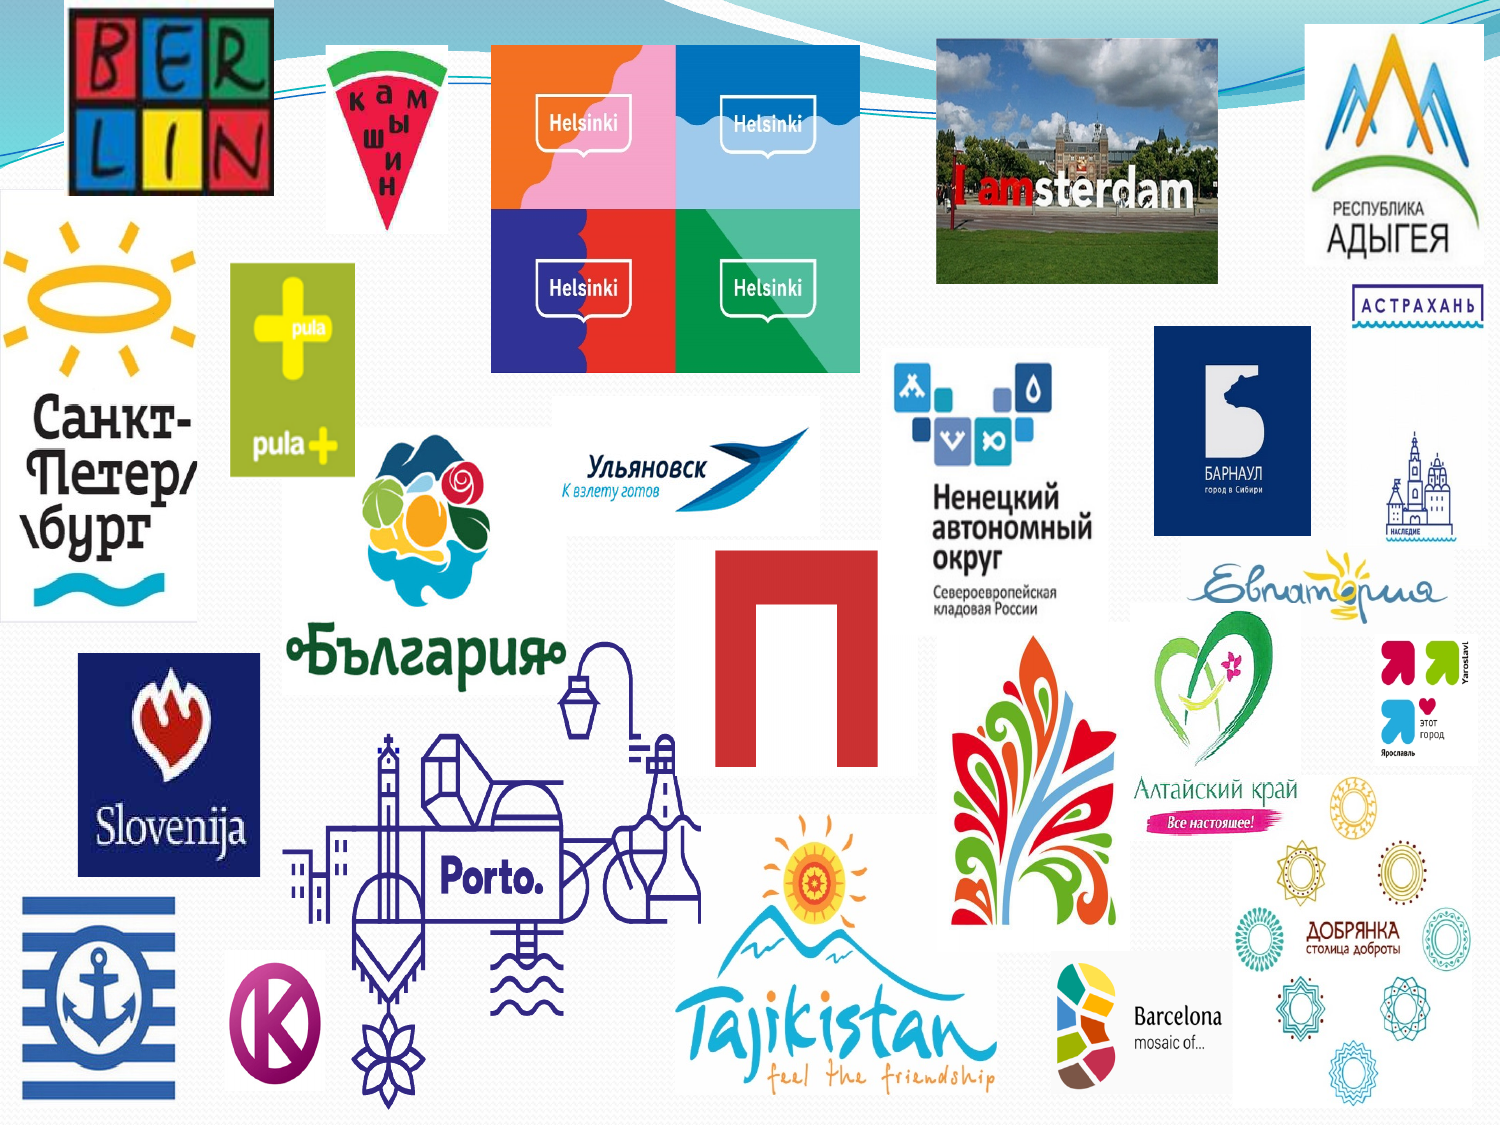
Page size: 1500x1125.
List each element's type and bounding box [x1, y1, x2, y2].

picture [552, 395, 820, 536]
picture [1304, 24, 1485, 265]
picture [881, 347, 1109, 635]
picture [1129, 530, 1479, 841]
picture [325, 45, 449, 234]
picture [675, 540, 918, 776]
picture [1346, 279, 1489, 548]
picture [936, 38, 1218, 284]
picture [64, 0, 274, 196]
picture [0, 189, 198, 623]
picture [705, 814, 997, 1096]
picture [77, 653, 261, 878]
picture [19, 891, 178, 1108]
picture [229, 260, 355, 480]
picture [491, 45, 860, 374]
picture [224, 428, 701, 1125]
picture [1153, 326, 1311, 536]
picture [936, 621, 1473, 1108]
